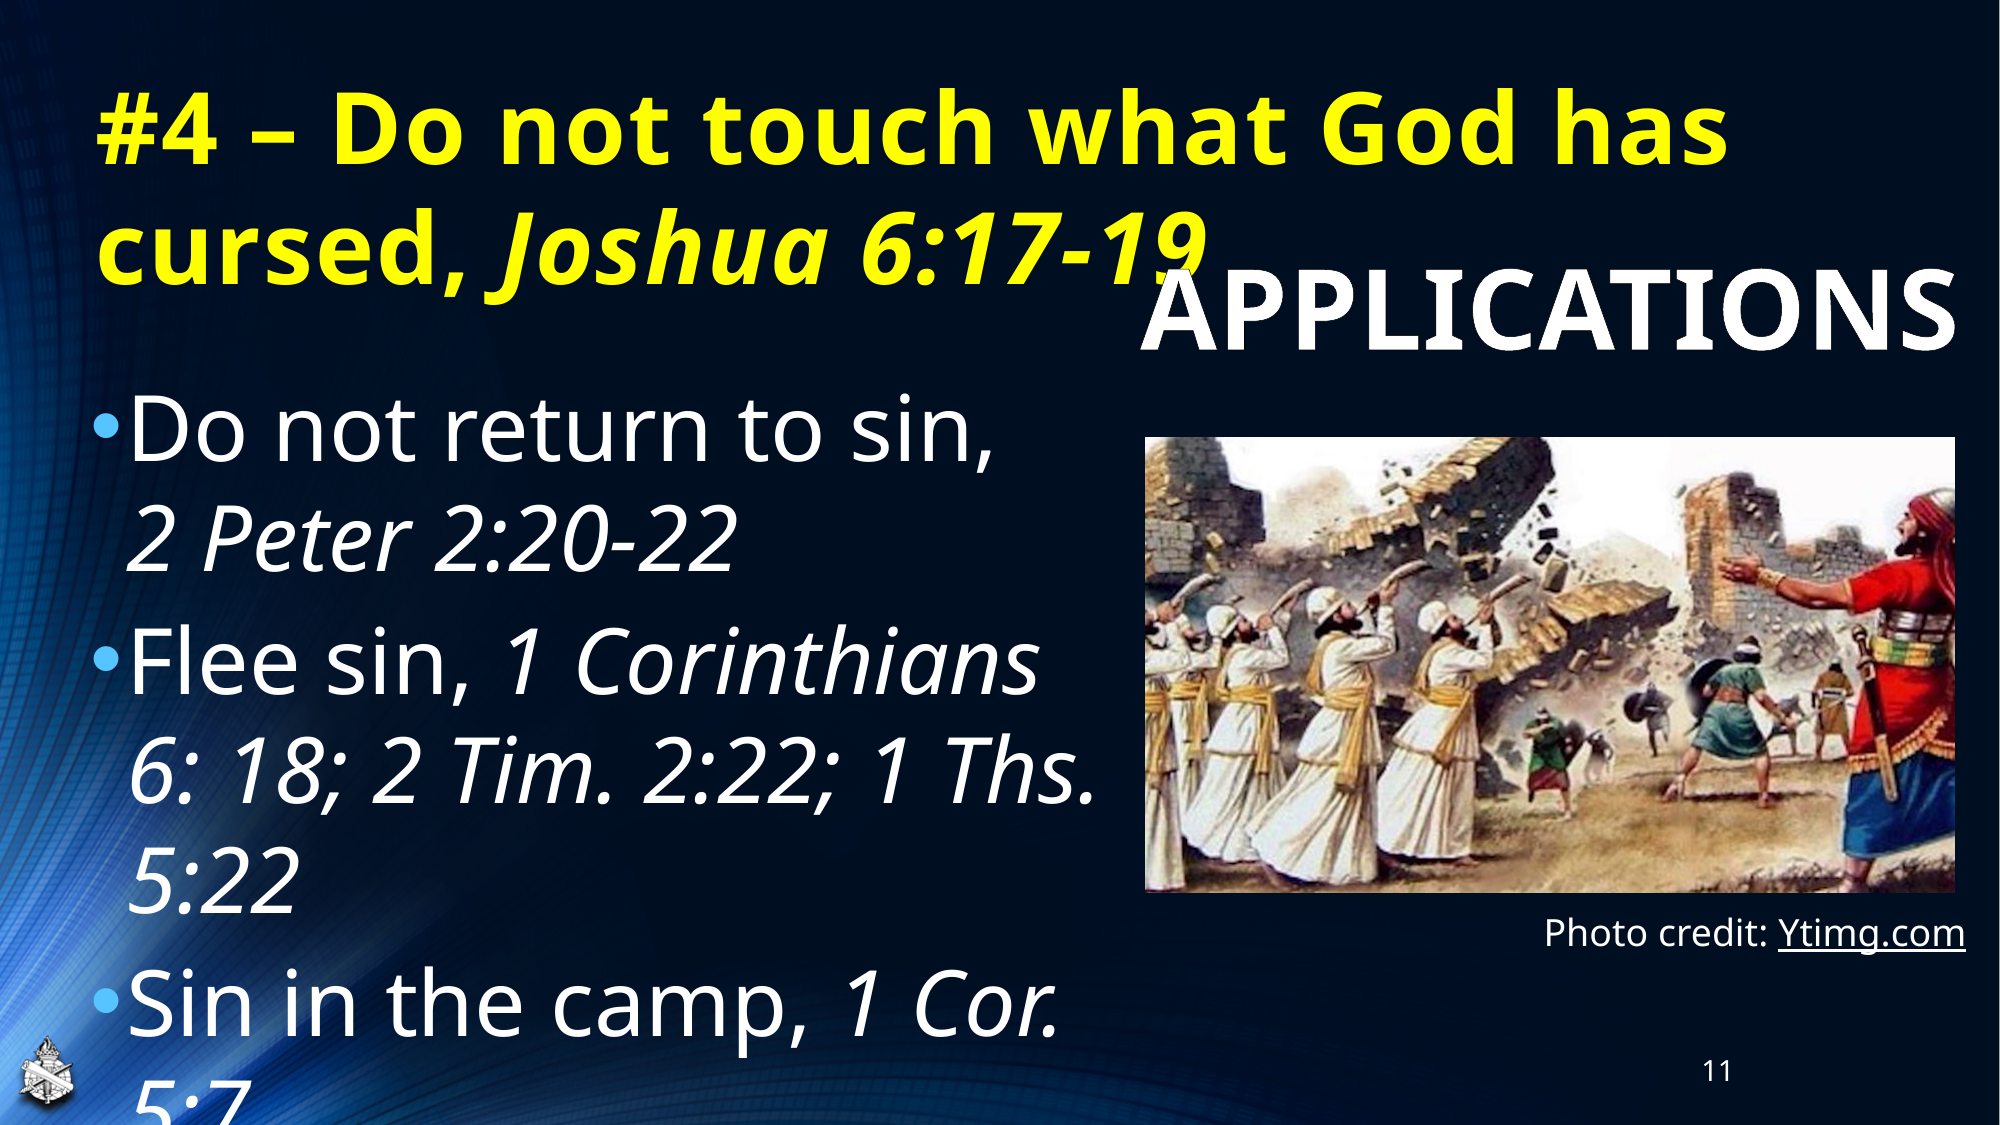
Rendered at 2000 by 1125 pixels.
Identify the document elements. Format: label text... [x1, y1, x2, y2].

slide_number 11 [1612, 1050, 1750, 1096]
text_box Photo credit: Ytimg.com [1528, 901, 1982, 967]
title #4 – Do not touch what God has cursed, Joshua 6:17-19 [79, 49, 1920, 312]
picture [0, 0, 2000, 1125]
text_box Applications [1124, 229, 1975, 380]
list Do not return to sin, 2 Peter 2:20-22 Flee sin, 1 Corinthians 6: 18; 2 Tim. 2:22; 1 Ths. 5:22 Sin in the camp, 1 Cor. 5:7 [75, 362, 1125, 1025]
